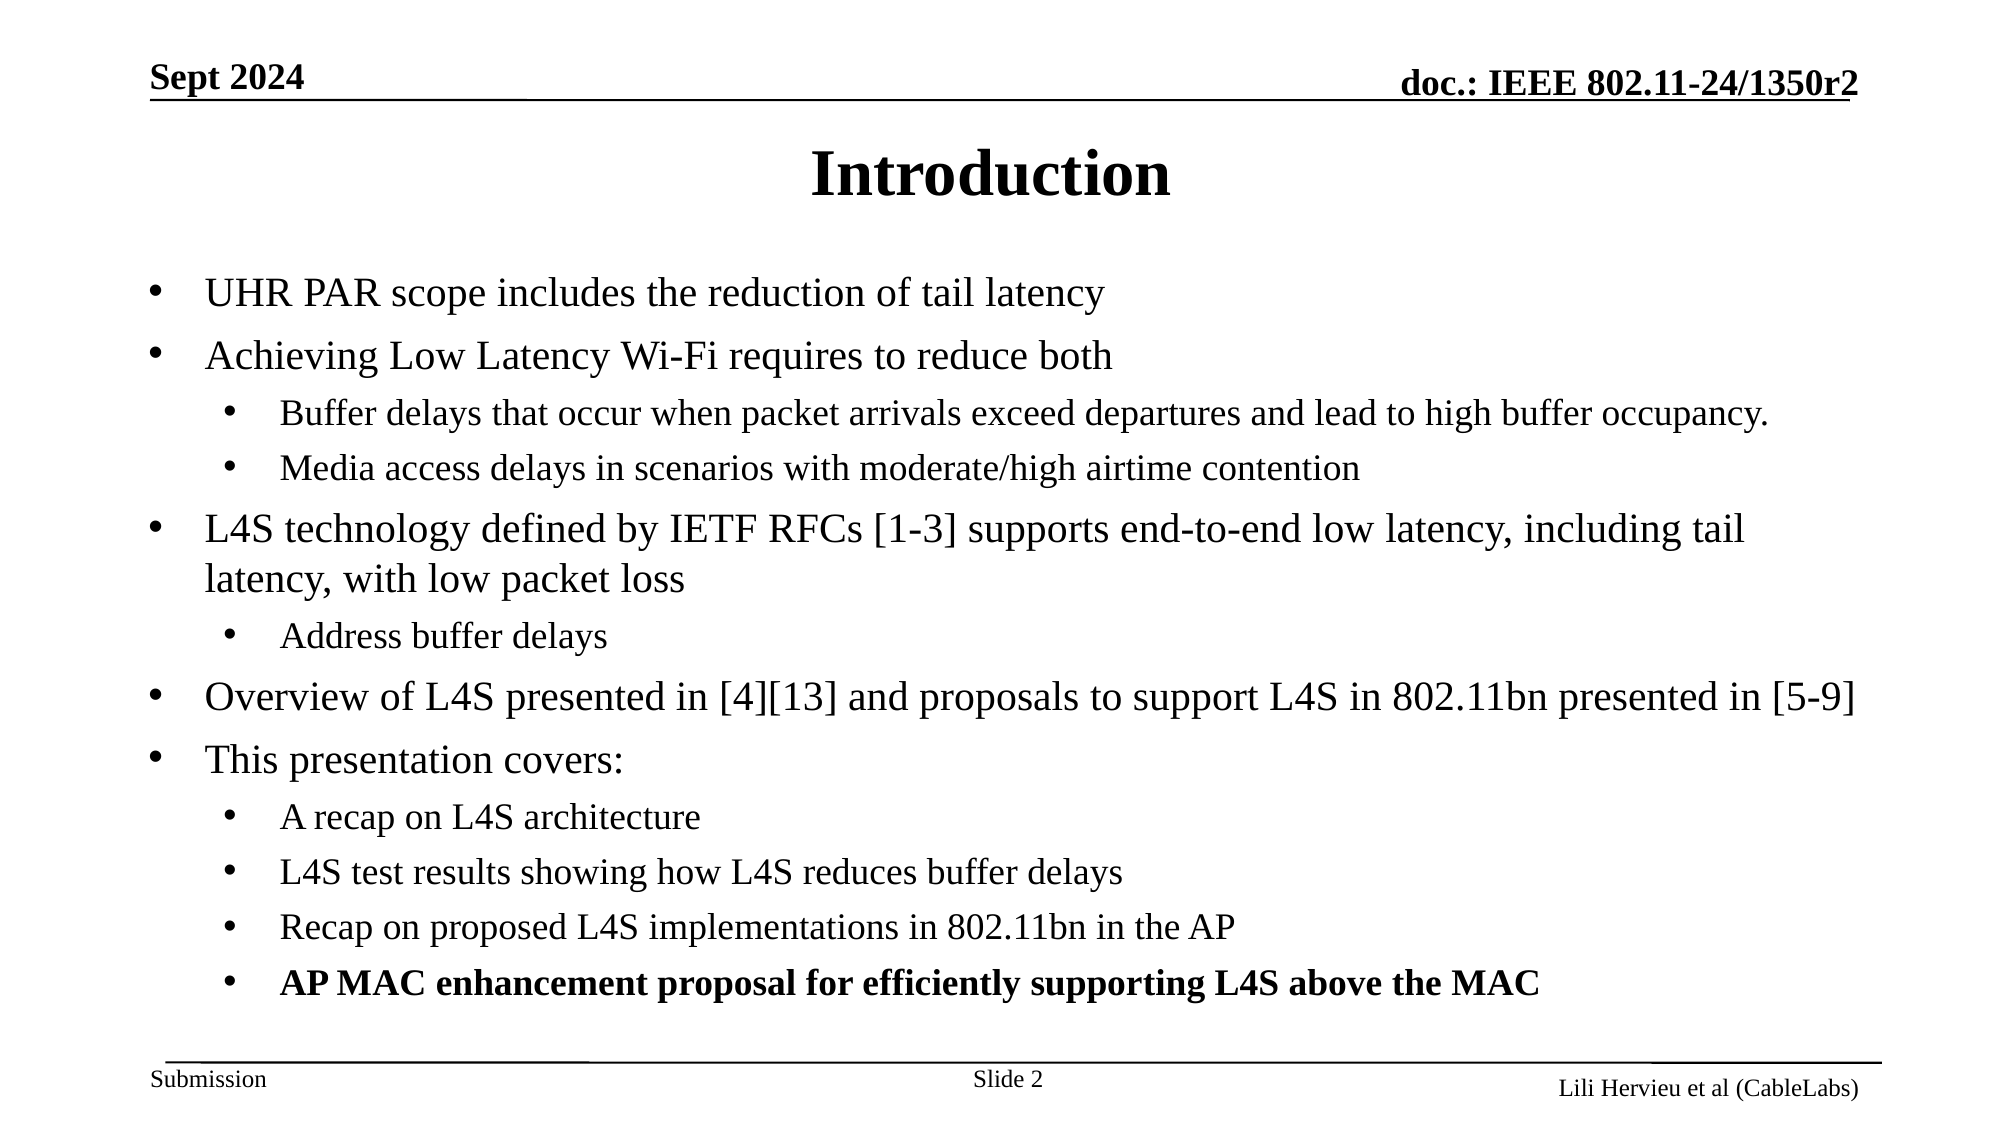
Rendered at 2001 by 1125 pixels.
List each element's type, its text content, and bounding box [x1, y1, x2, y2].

list UHR PAR scope includes the reduction of tail latency Achieving Low Latency Wi-Fi requires to reduce both Buffer delays that occur when packet arrivals exceed departures and lead to high buffer occupancy. Media access delays in scenarios with moderate/high airtime contention L4S technology defined by IETF RFCs [1-3] supports end-to-end low latency, including tail latency, with low packet loss Address buffer delays Overview of L4S presented in [4][13] and proposals to support L4S in 802.11bn presented in [5-9] This presentation covers: A recap on L4S architecture L4S test results showing how L4S reduces buffer delays Recap on proposed L4S implementations in 802.11bn in the AP AP MAC enhancement proposal for efficiently supporting L4S above the MAC [132, 224, 1884, 1044]
title Introduction [149, 112, 1850, 224]
slide_number Slide 2 [950, 1061, 1067, 1123]
